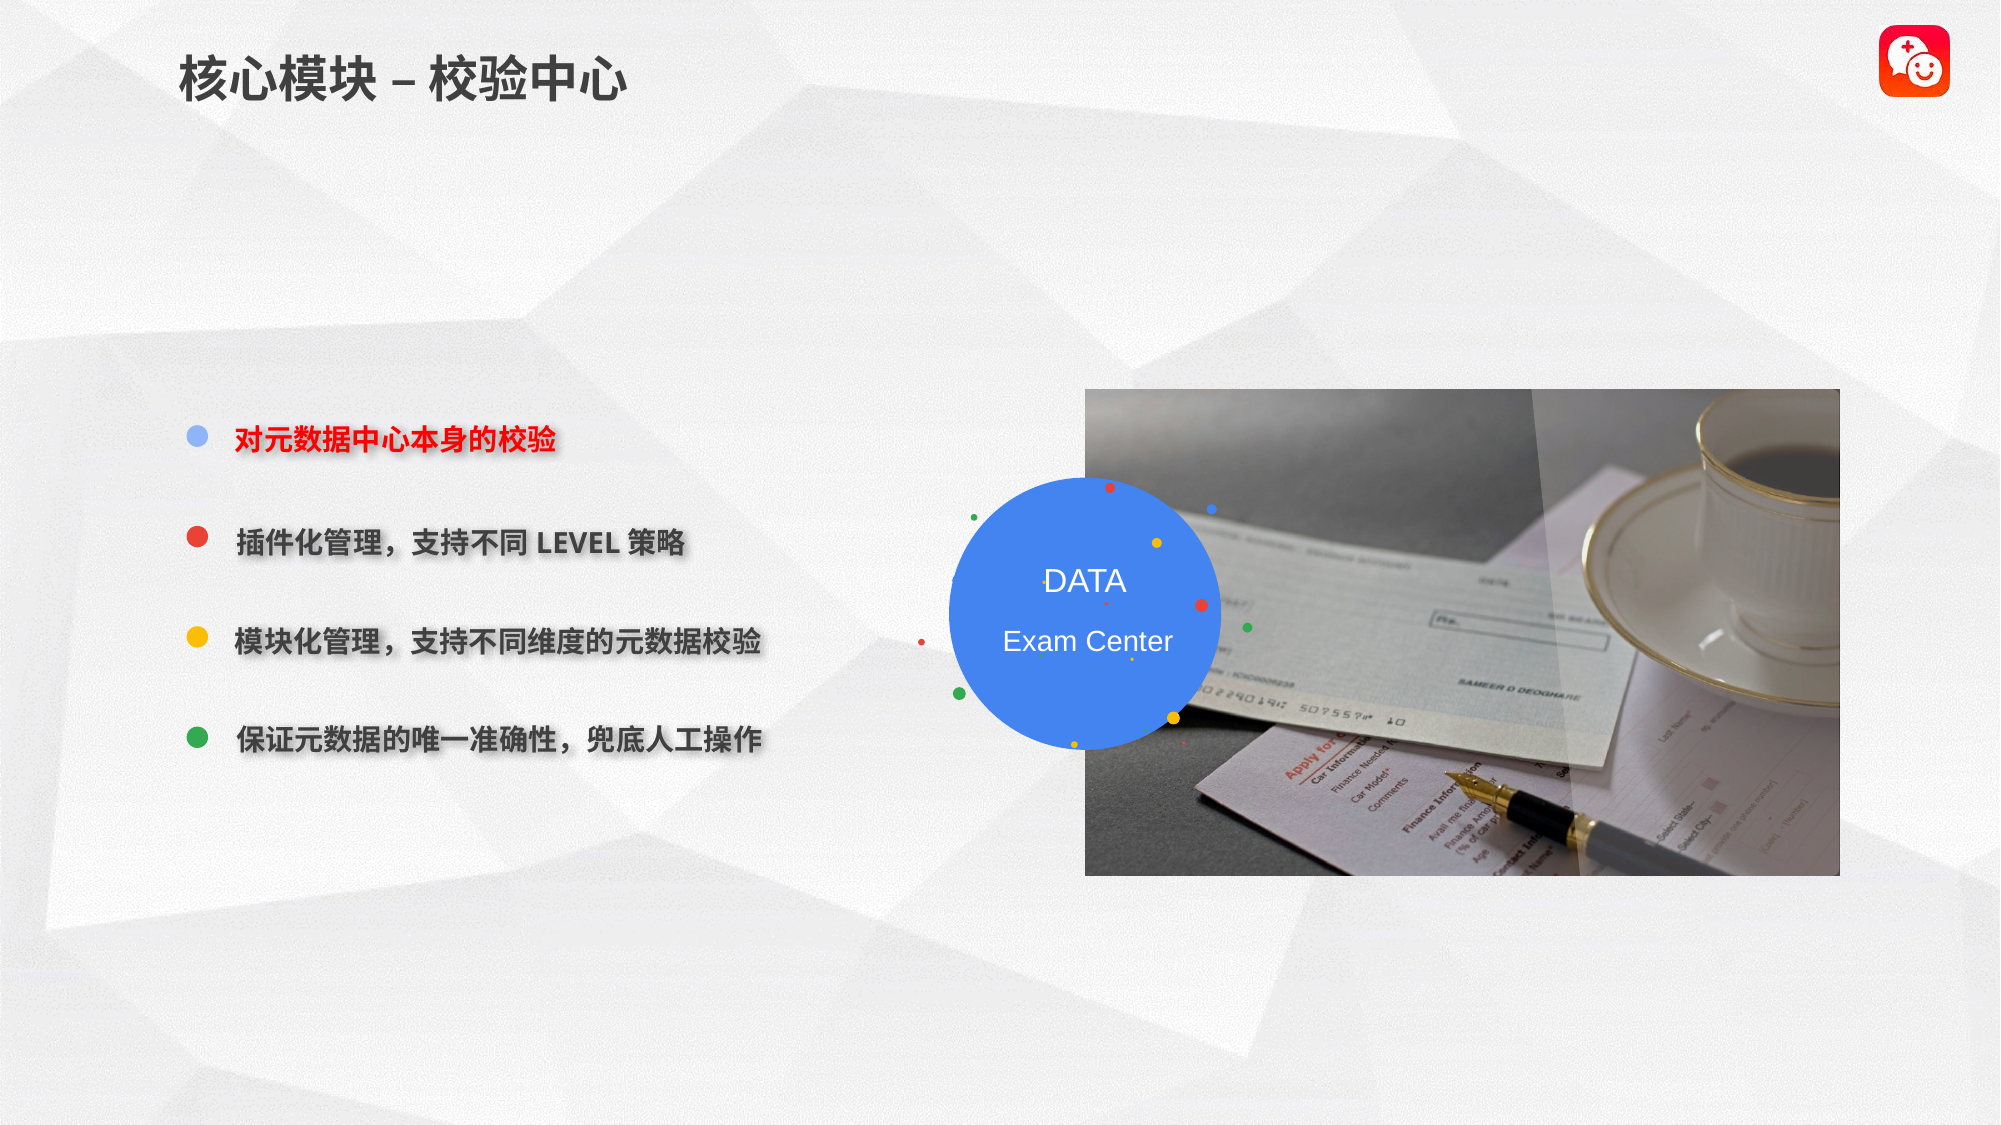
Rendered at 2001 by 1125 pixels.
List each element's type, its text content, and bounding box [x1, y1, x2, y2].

text_box [1047, 476, 1085, 482]
text_box [185, 424, 210, 448]
picture [0, 0, 2001, 1125]
text_box [185, 725, 210, 750]
text_box 插件化管理，支持不同LEVEL策略 [221, 510, 918, 568]
text_box 模块化管理，支持不同维度的元数据校验 [220, 608, 890, 666]
text_box [185, 524, 210, 549]
text_box [185, 625, 210, 649]
text_box 保证元数据的唯一准确性，兜底人工操作 [221, 707, 891, 764]
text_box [918, 482, 1253, 748]
text_box 核心模块 – 校验中心 [163, 39, 978, 115]
text_box 对元数据中心本身的校验 [220, 407, 885, 464]
